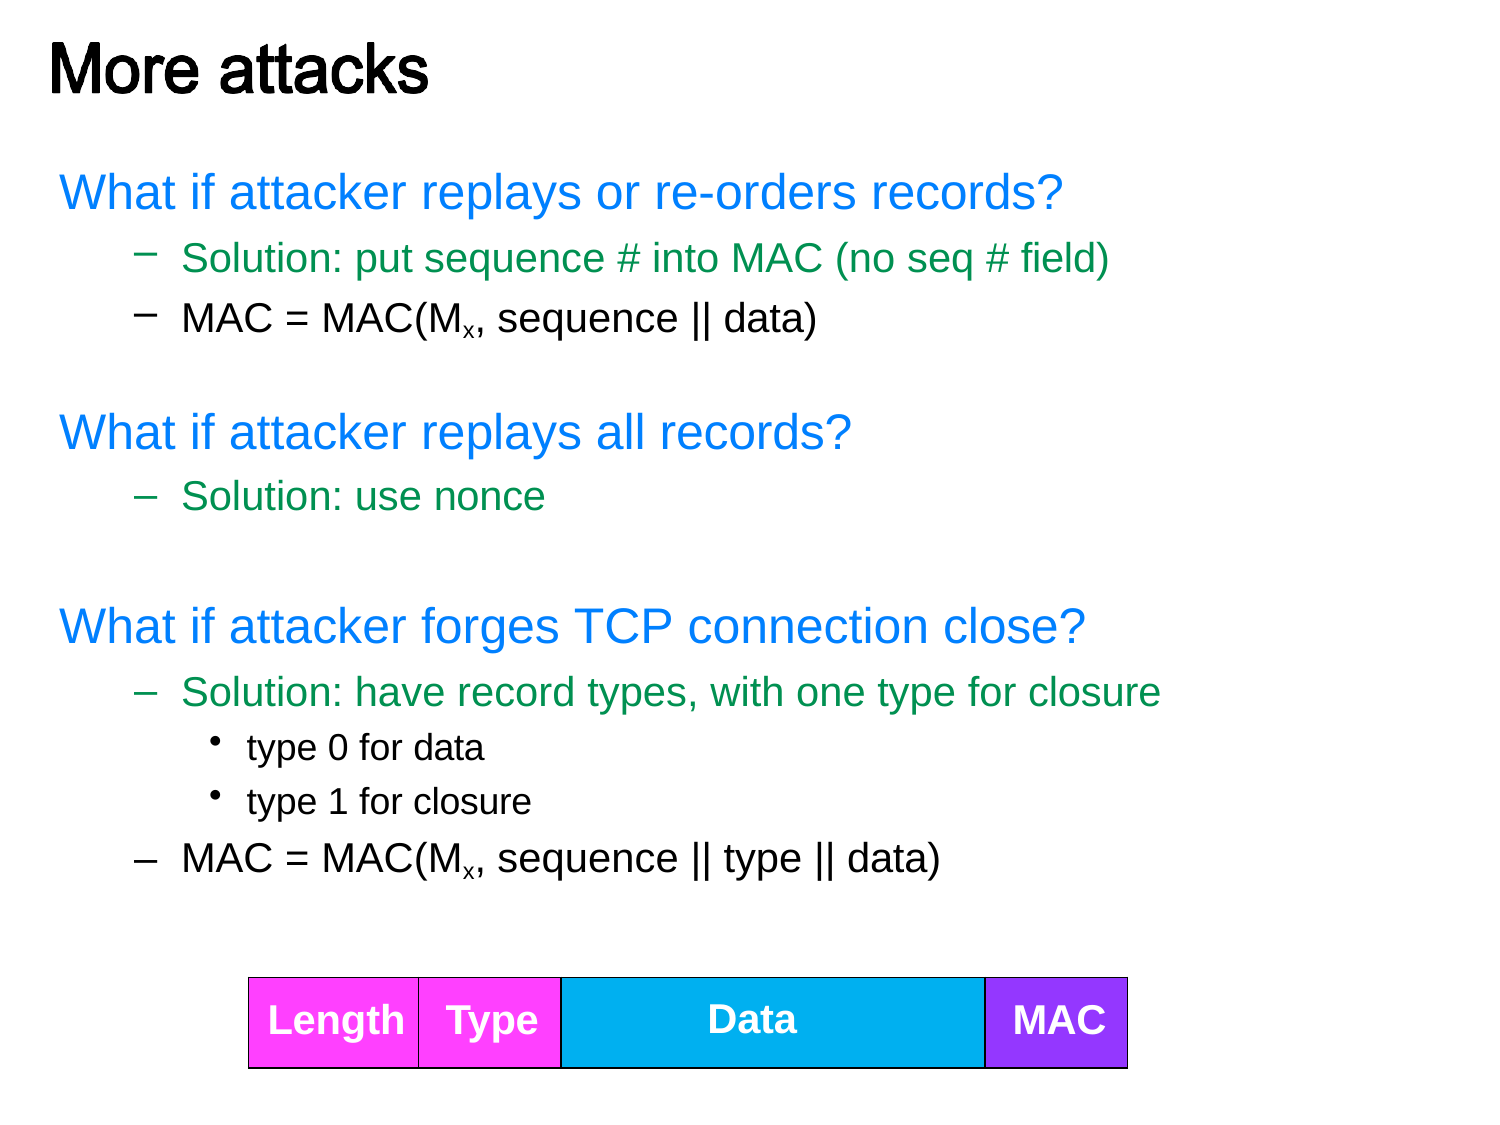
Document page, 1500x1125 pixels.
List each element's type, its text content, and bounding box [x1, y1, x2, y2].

table_header MAC [986, 978, 1127, 1067]
table_header Data [562, 978, 984, 1067]
table_header Type [419, 978, 560, 1067]
text_box Solution: put sequence # into MAC (no seq # field) MAC = MAC(Mx, sequence || data) What if attacker replays all records? Solution: use nonce What if attacker forges TCP connection close? Solution: have record types, with one type for closure type 0 for data type 1 for closure MAC = MAC(Mx, sequence || type || data) [50, 218, 1168, 885]
picture [52, 42, 429, 94]
table_header Length [249, 978, 418, 1067]
title What if attacker replays or re-orders records? [57, 157, 1068, 218]
